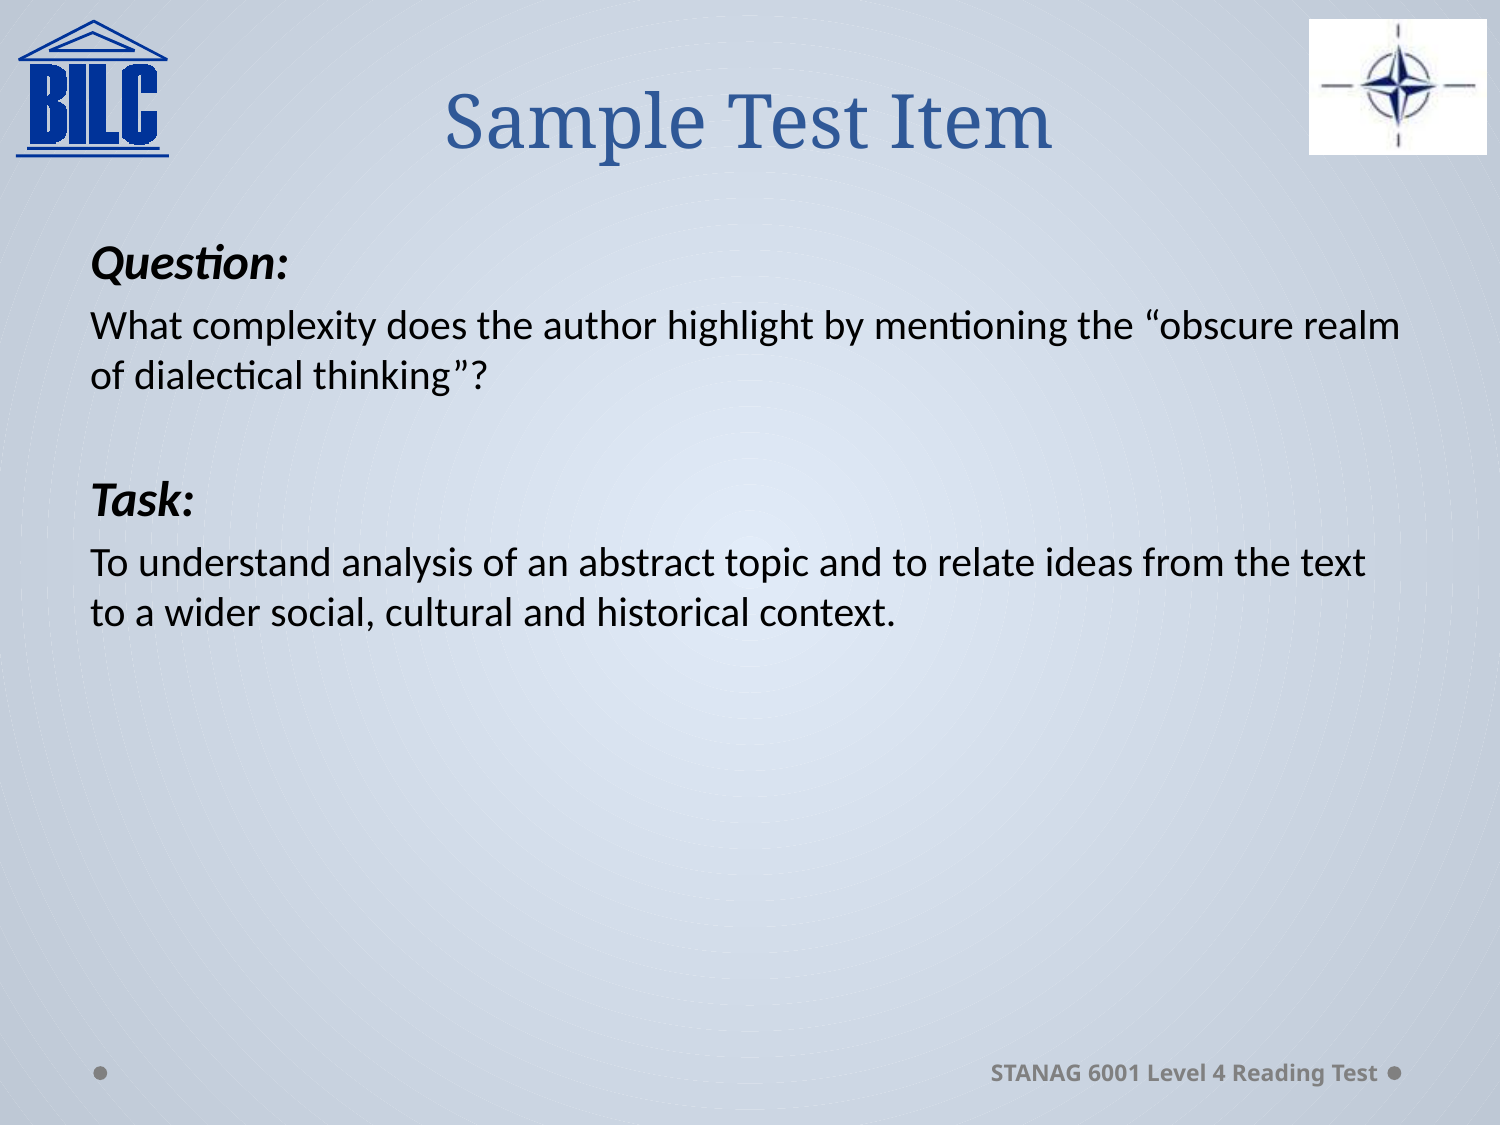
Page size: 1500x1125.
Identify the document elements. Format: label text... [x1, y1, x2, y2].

picture [1309, 19, 1487, 155]
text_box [15, 19, 169, 158]
title Sample Test Item [0, 52, 1500, 171]
slide_number STANAG 6001 Level 4 Reading Test [920, 1042, 1386, 1103]
list Question: What complexity does the author highlight by mentioning the “obscure realm of dialectical thinking”? Task: To understand analysis of an abstract topic and to relate ideas from the text to a wider social, cultural and historical context. [75, 222, 1425, 771]
